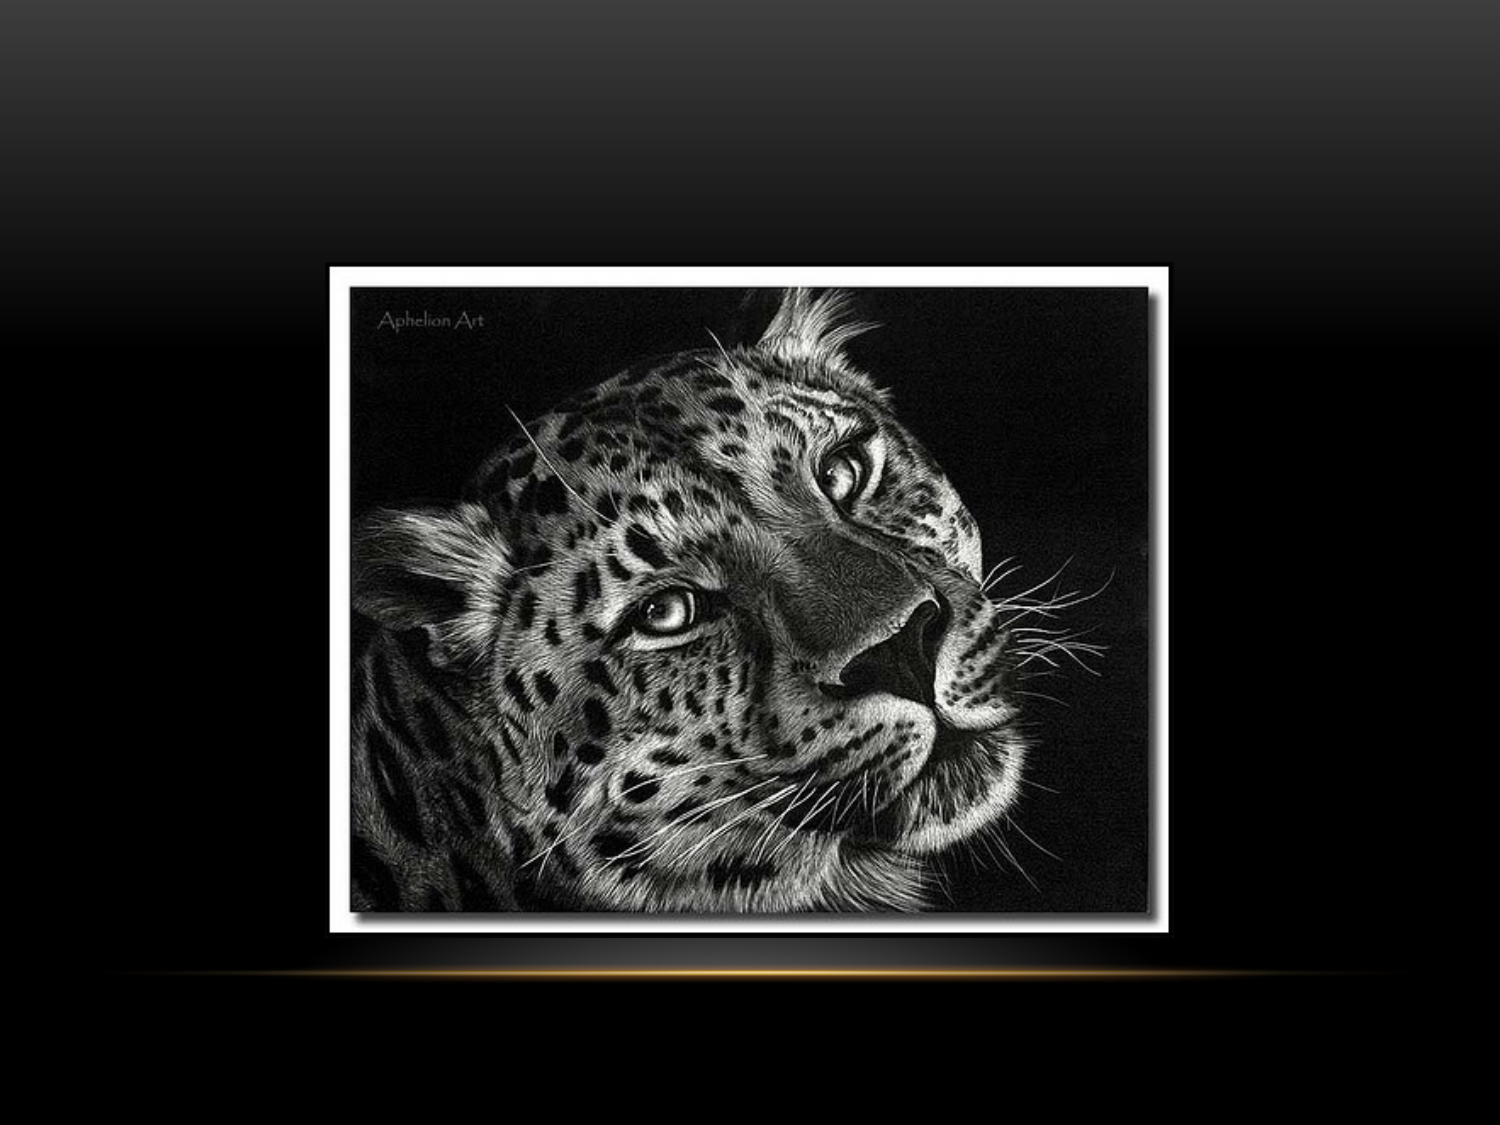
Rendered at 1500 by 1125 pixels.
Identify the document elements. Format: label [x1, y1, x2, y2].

list [325, 262, 1175, 938]
picture [0, 0, 1500, 1125]
